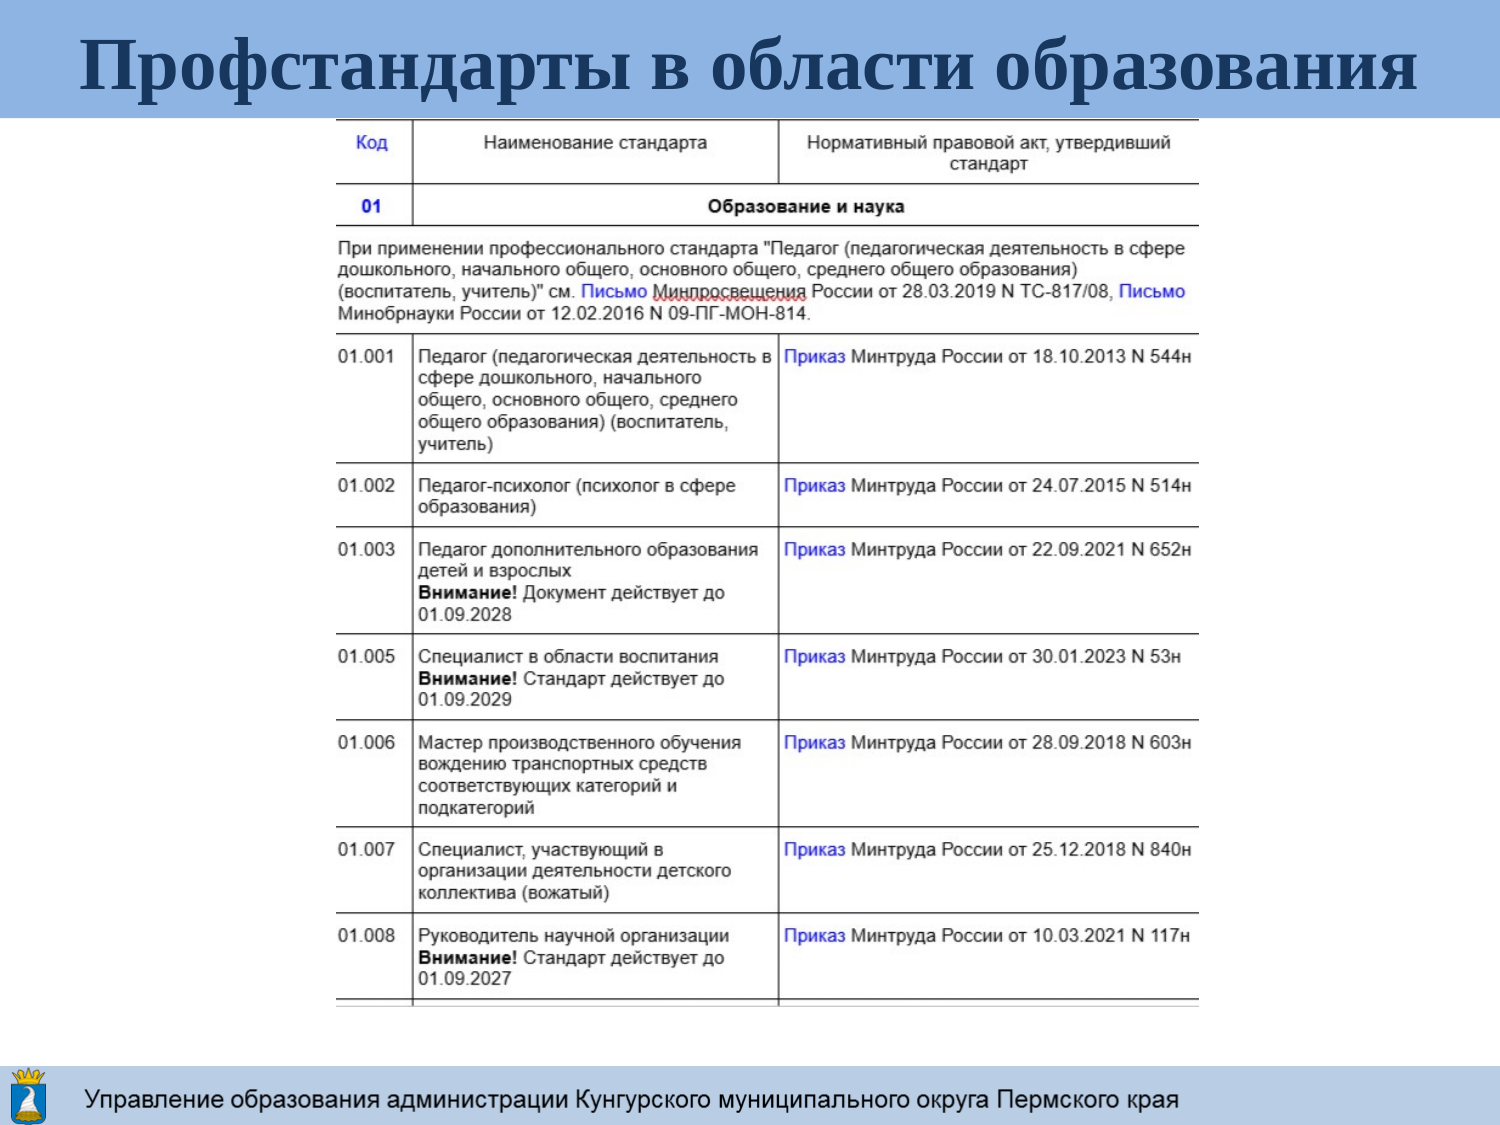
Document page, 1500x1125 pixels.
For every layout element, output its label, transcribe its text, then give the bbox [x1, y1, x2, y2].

picture [336, 118, 1200, 1007]
text_box Профстандарты в области образования [0, 0, 1500, 120]
picture [0, 1066, 1500, 1125]
